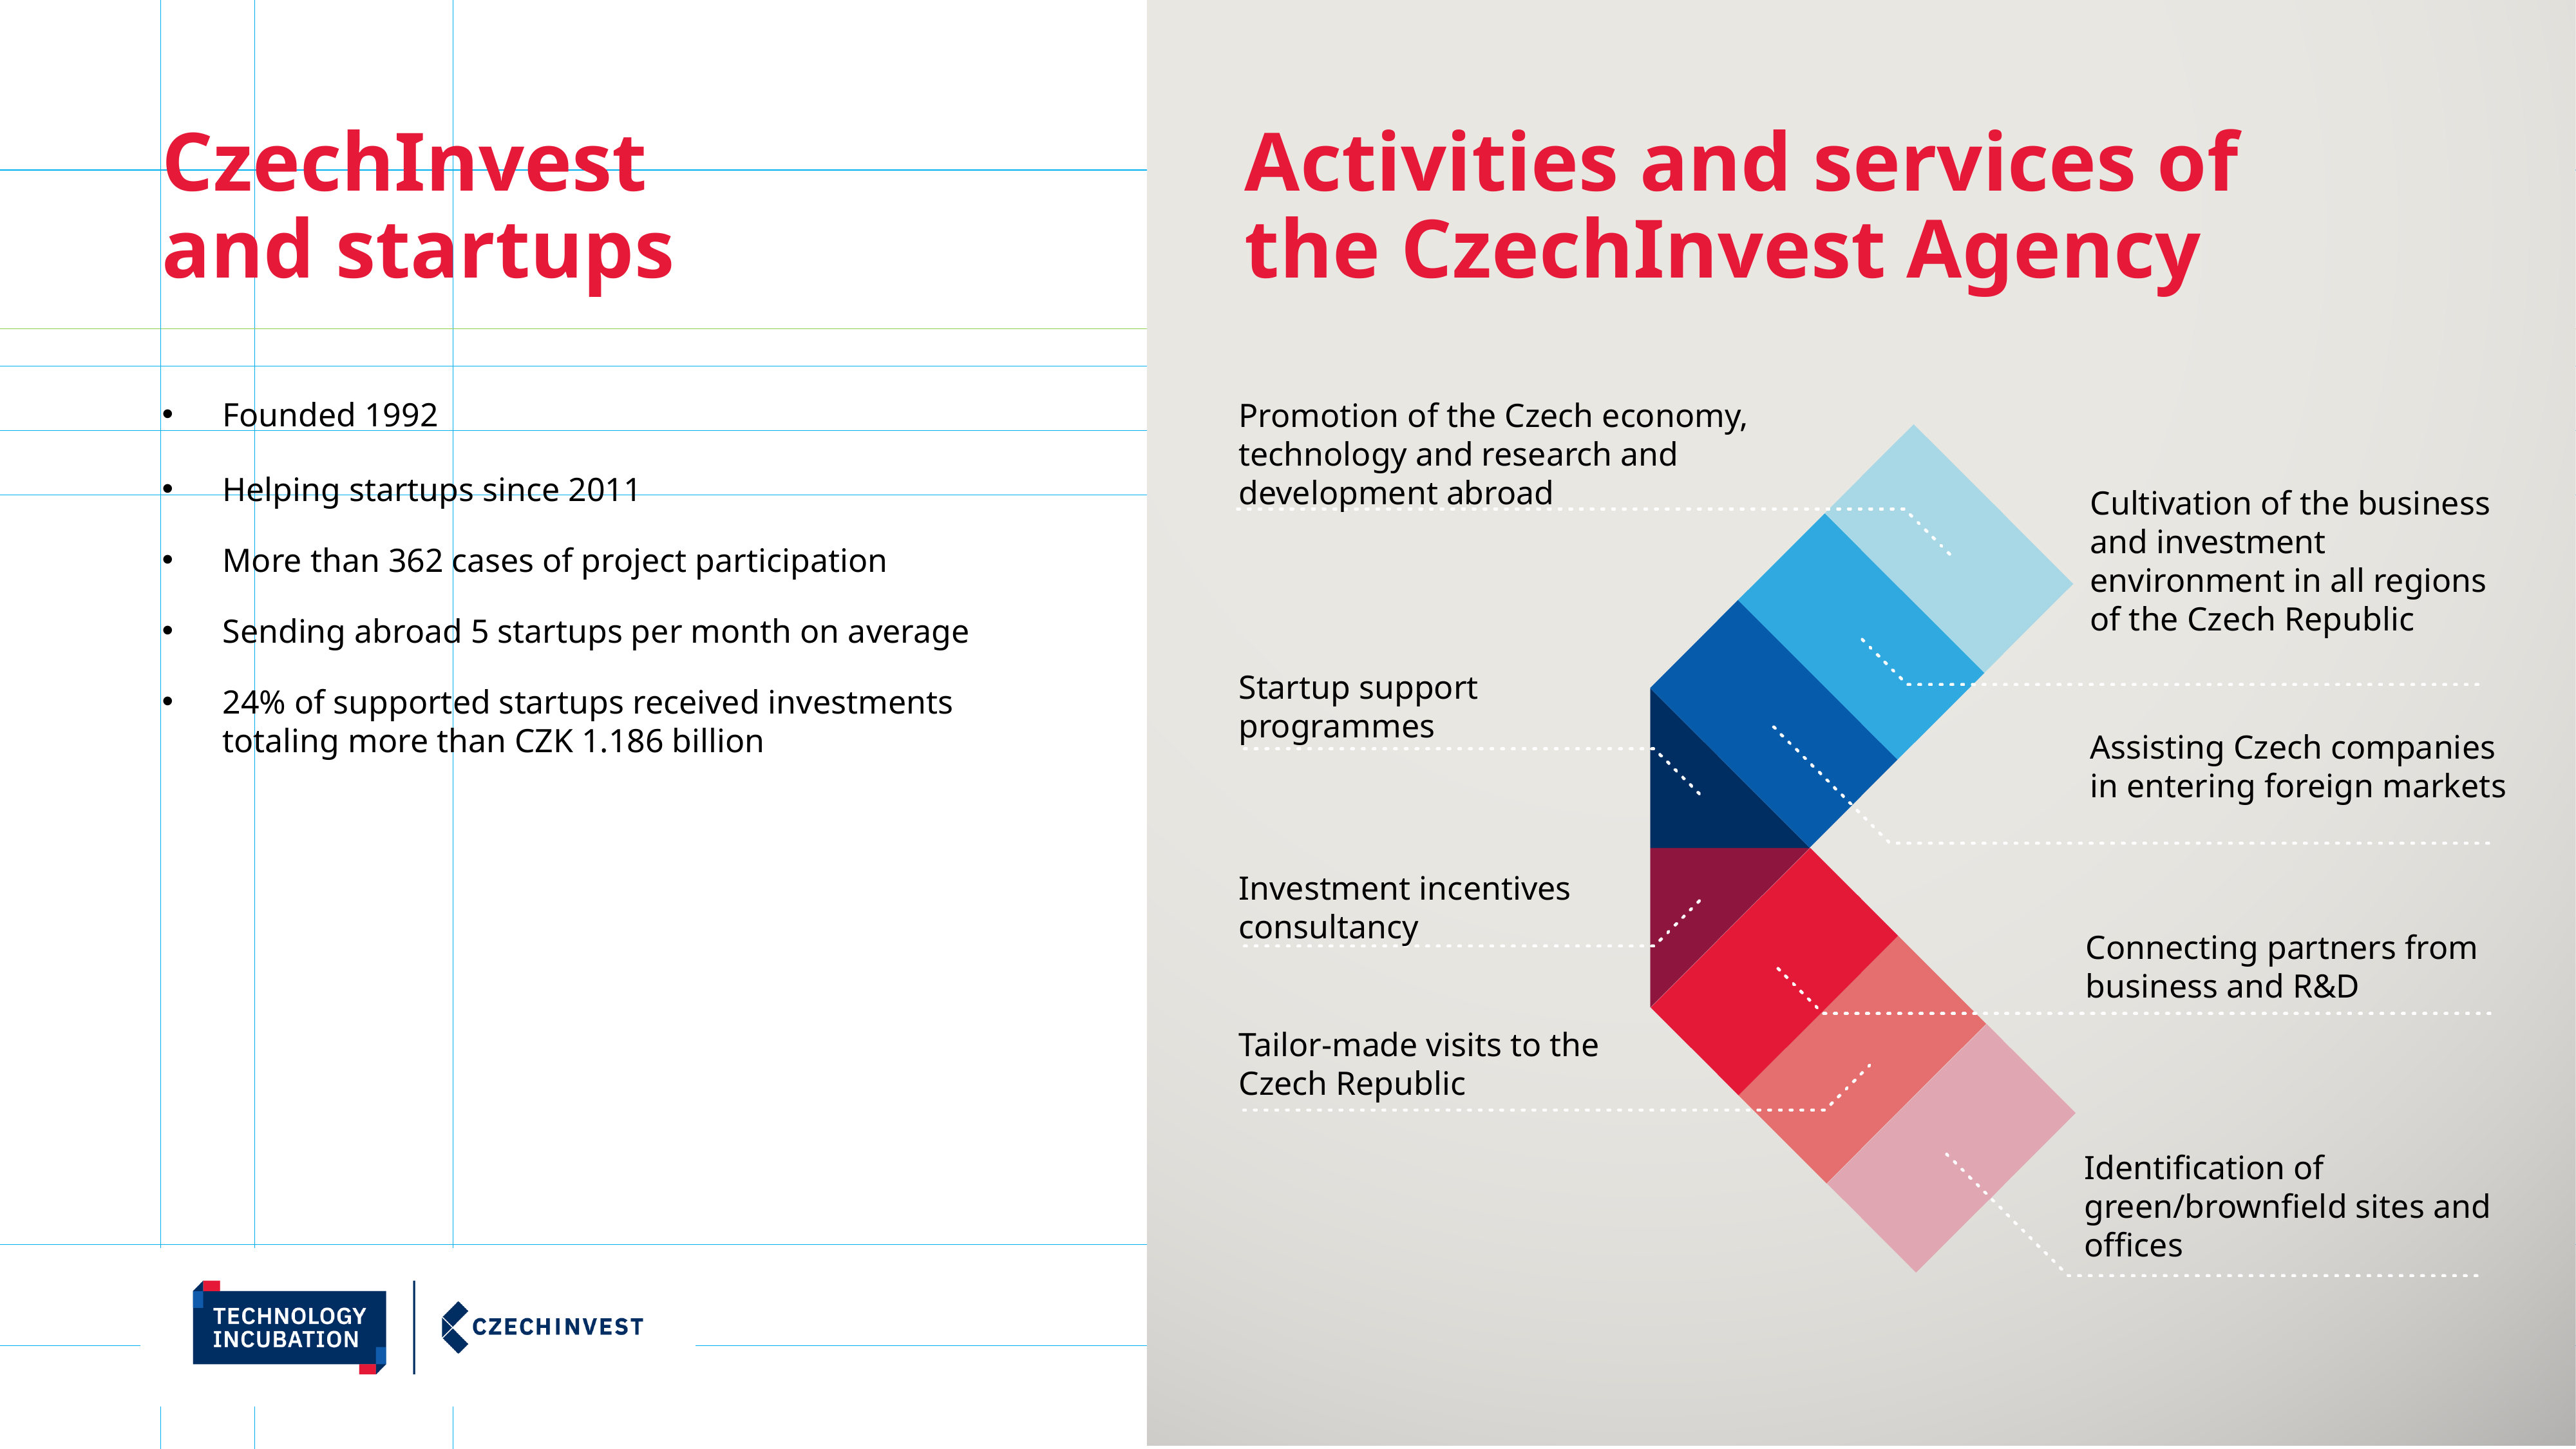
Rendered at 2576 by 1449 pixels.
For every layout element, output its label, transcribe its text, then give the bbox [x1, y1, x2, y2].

picture [1146, 0, 2576, 1446]
title CzechInvest and startups [162, 121, 1128, 308]
text_box Founded 1992 Helping startups since 2011 More than 362 cases of project participation Sending abroad 5 startups per month on average 24% of supported startups received investments totaling more than CZK 1.186 billion [162, 390, 1028, 1203]
picture [140, 1248, 696, 1406]
